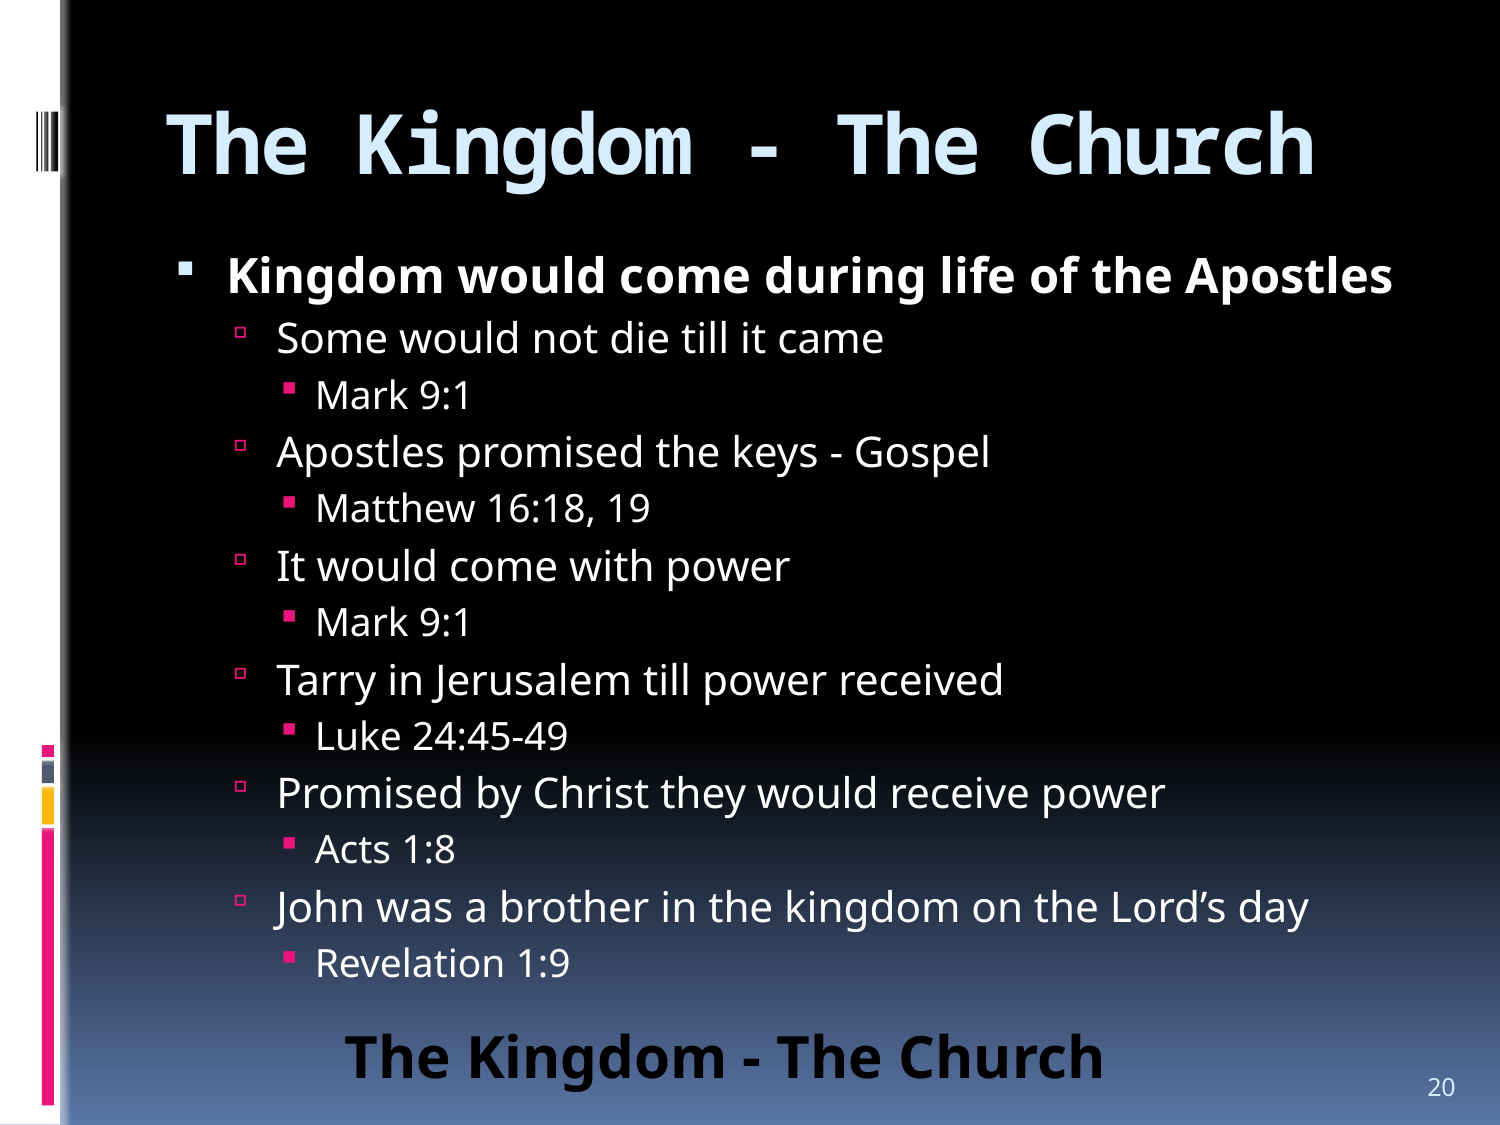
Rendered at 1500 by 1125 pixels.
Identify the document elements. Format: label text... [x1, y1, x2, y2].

slide_number 20 [1412, 1052, 1488, 1113]
text_box The Kingdom - The Church [300, 1012, 1150, 1098]
list Kingdom would come during life of the Apostles Some would not die till it came Mark 9:1 Apostles promised the keys - Gospel Matthew 16:18, 19 It would come with power Mark 9:1 Tarry in Jerusalem till power received Luke 24:45-49 Promised by Christ they would receive power Acts 1:8 John was a brother in the kingdom on the Lord’s day Revelation 1:9 [150, 237, 1425, 1050]
title The Kingdom - The Church [150, 83, 1425, 234]
